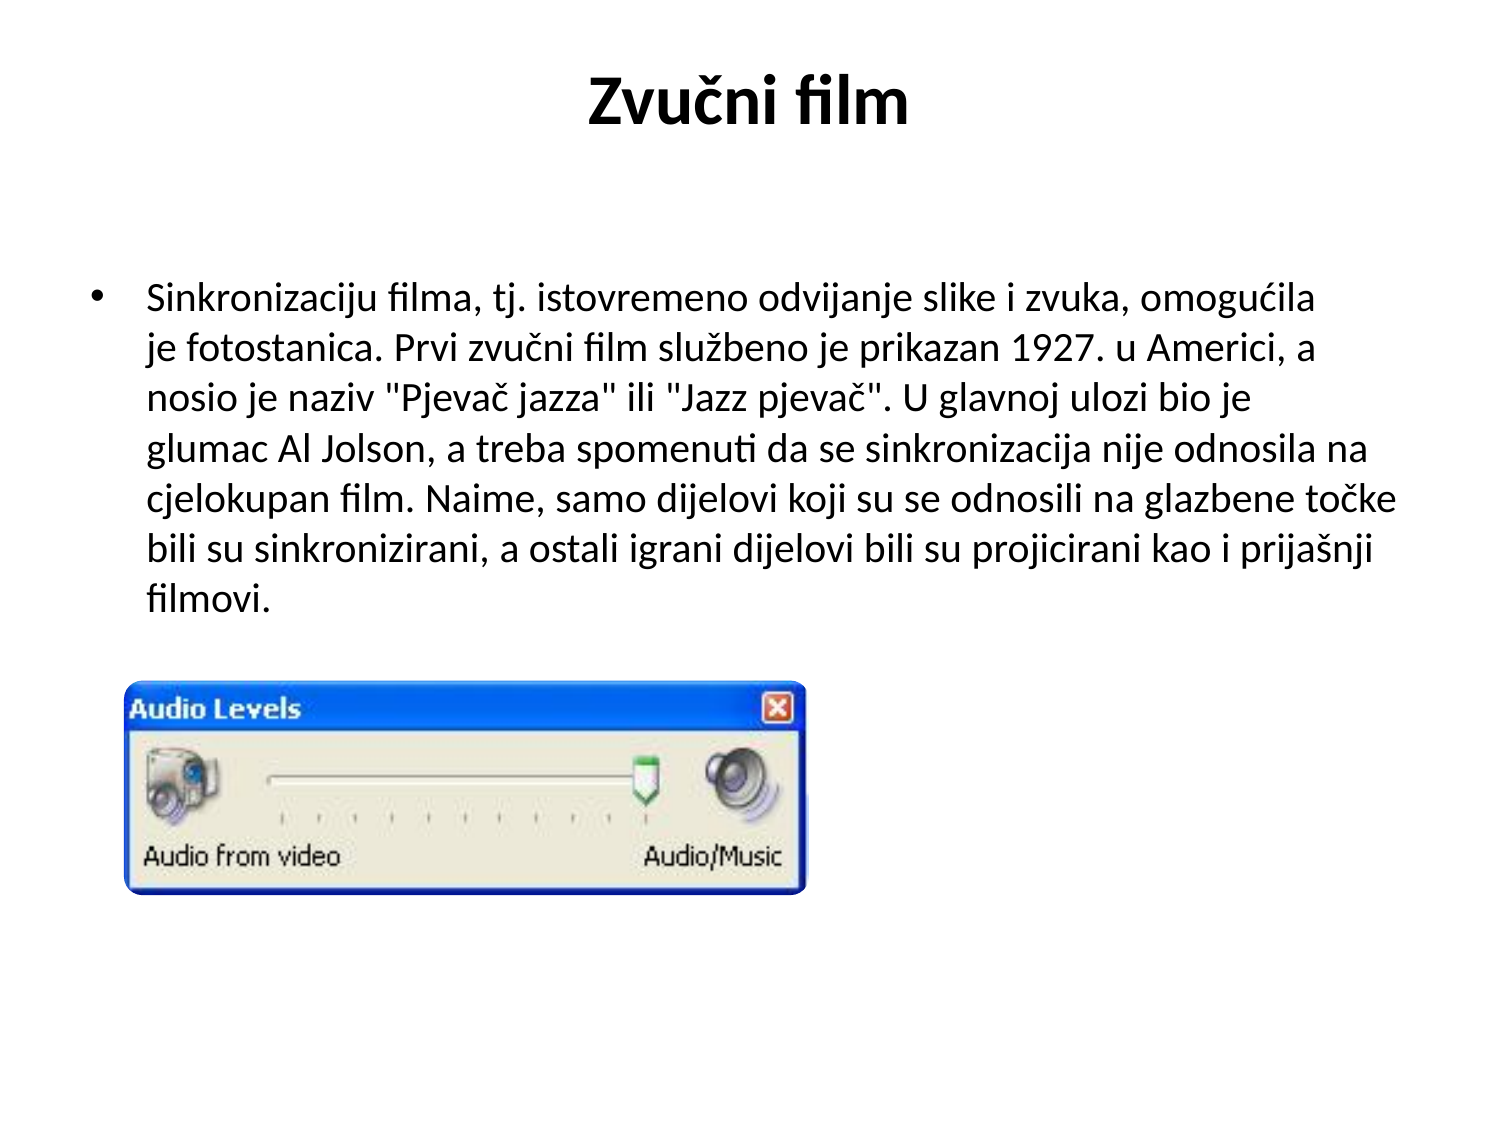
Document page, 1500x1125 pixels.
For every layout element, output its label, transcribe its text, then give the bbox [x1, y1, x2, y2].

title Zvučni film [75, 45, 1425, 233]
picture [123, 680, 810, 896]
list Sinkronizaciju filma, tj. istovremeno odvijanje slike i zvuka, omogućila je fotostanica. Prvi zvučni film službeno je prikazan 1927. u Americi, a nosio je naziv "Pjevač jazza" ili "Jazz pjevač". U glavnoj ulozi bio je glumac Al Jolson, a treba spomenuti da se sinkronizacija nije odnosila na cjelokupan film. Naime, samo dijelovi koji su se odnosili na glazbene točke bili su sinkronizirani, a ostali igrani dijelovi bili su projicirani kao i prijašnji filmovi. [75, 262, 1425, 1005]
